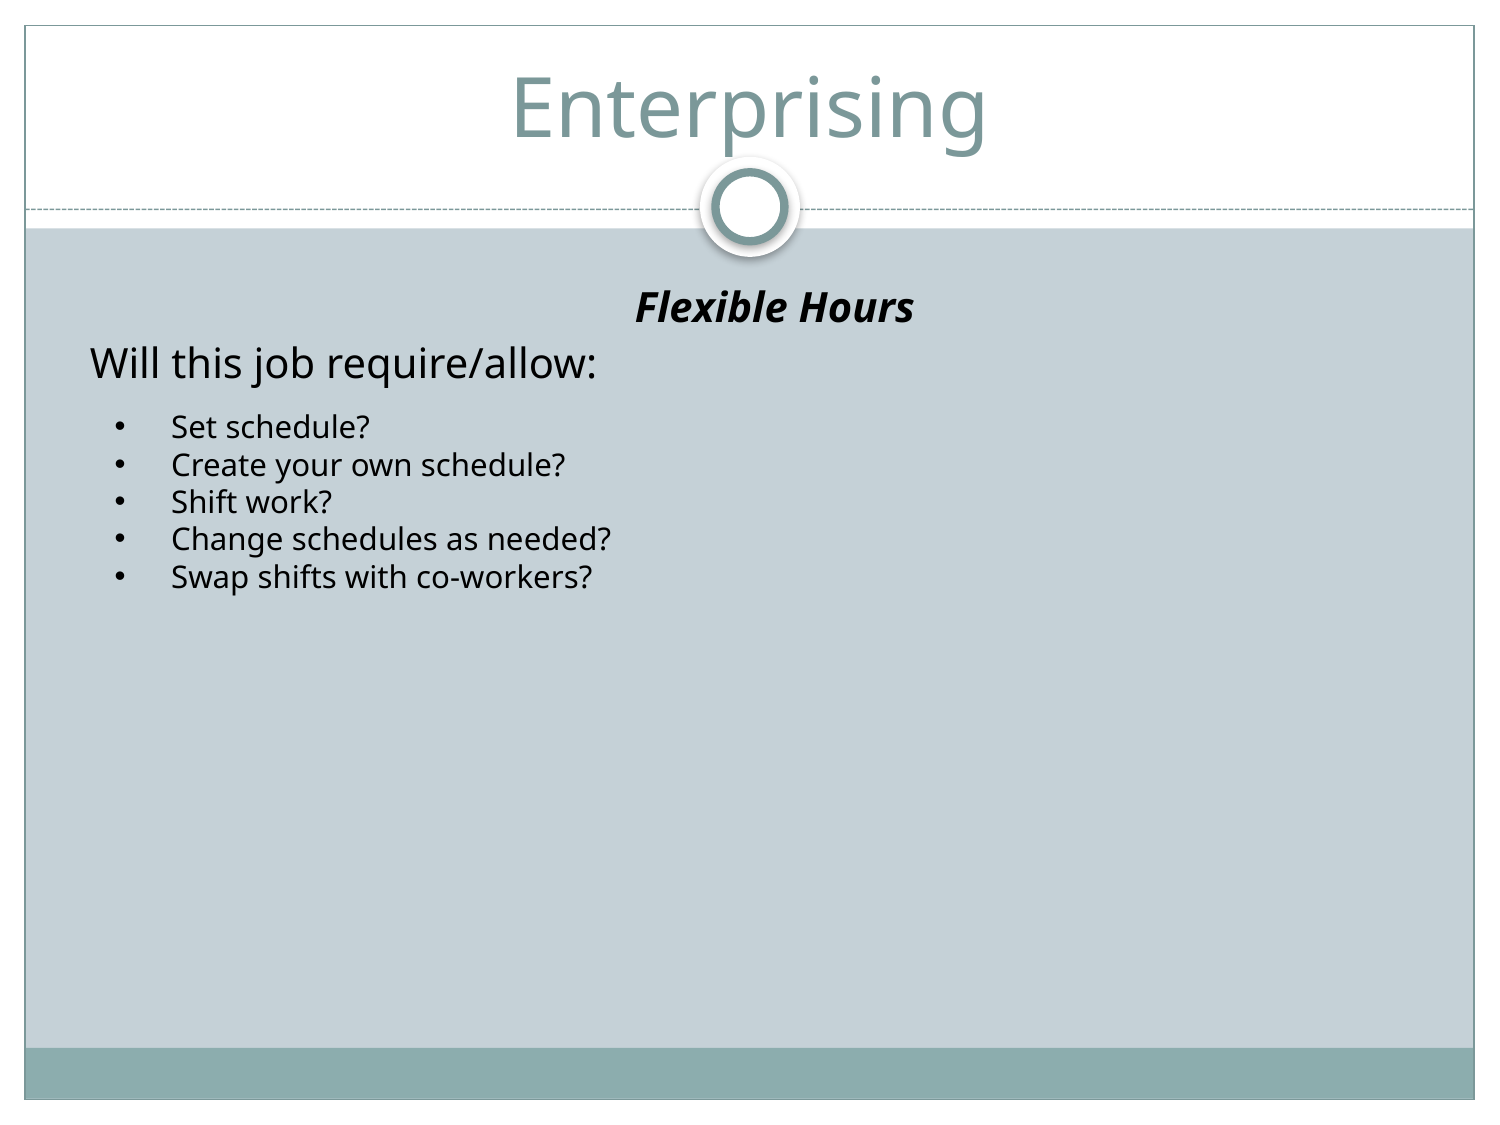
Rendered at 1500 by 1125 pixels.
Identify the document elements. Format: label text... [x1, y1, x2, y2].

text_box Set schedule? Create your own schedule? Shift work? Change schedules as needed? Swap shifts with co-workers? [99, 399, 1450, 638]
text_box Flexible Hours [99, 237, 1450, 375]
list Will this job require/allow: [75, 212, 1425, 1005]
title Enterprising [49, 37, 1450, 162]
